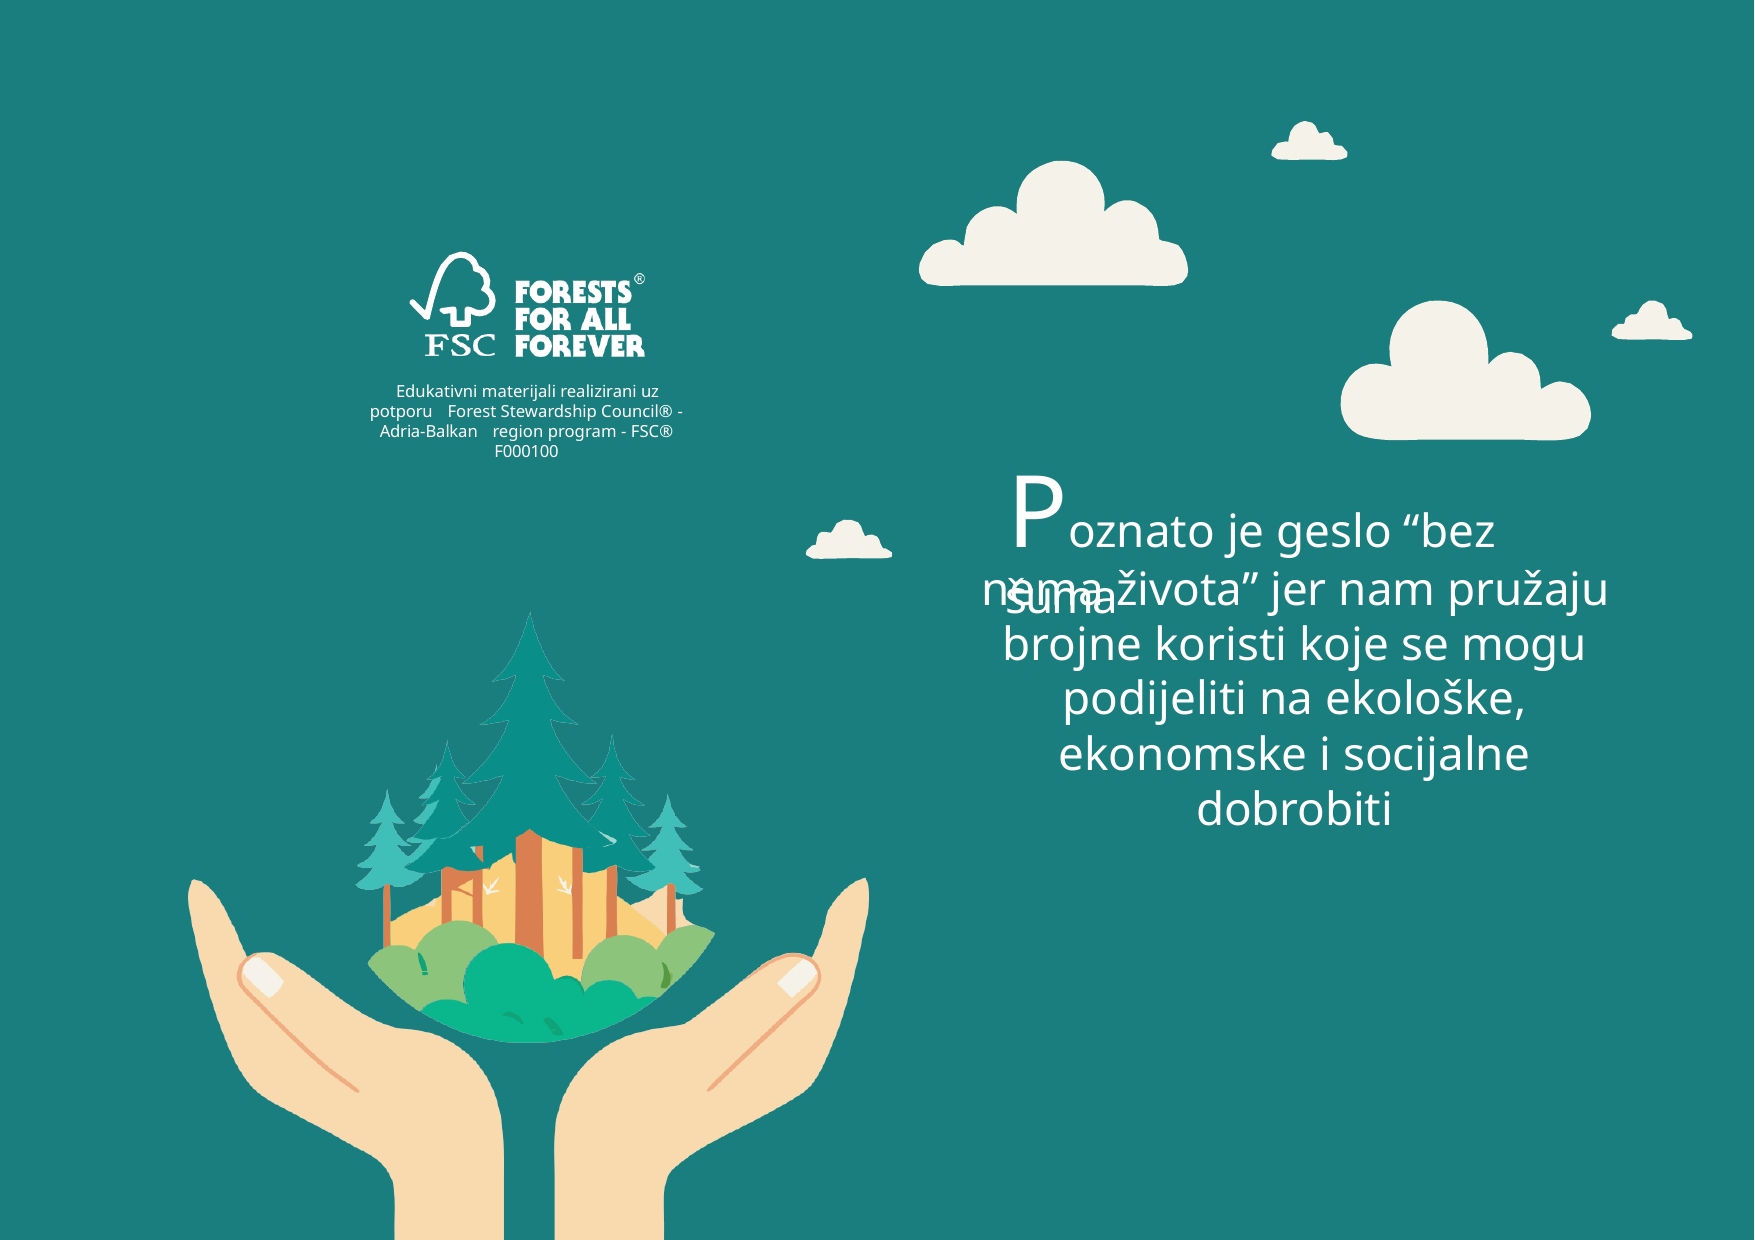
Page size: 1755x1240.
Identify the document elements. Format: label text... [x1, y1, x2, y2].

picture [188, 611, 869, 1240]
text_box Edukativni materijali realizirani uz potporu Forest Stewardship Council® - Adria-Balkan region program - FSC® F000100 [360, 381, 694, 461]
text_box nema života” jer nam pružaju brojne koristi koje se mogu podijeliti na ekološke, ekonomske i socijalne dobrobiti [969, 559, 1620, 835]
picture [515, 273, 645, 357]
picture [425, 334, 495, 356]
title Poznato je geslo “bez šuma [1004, 447, 1585, 559]
